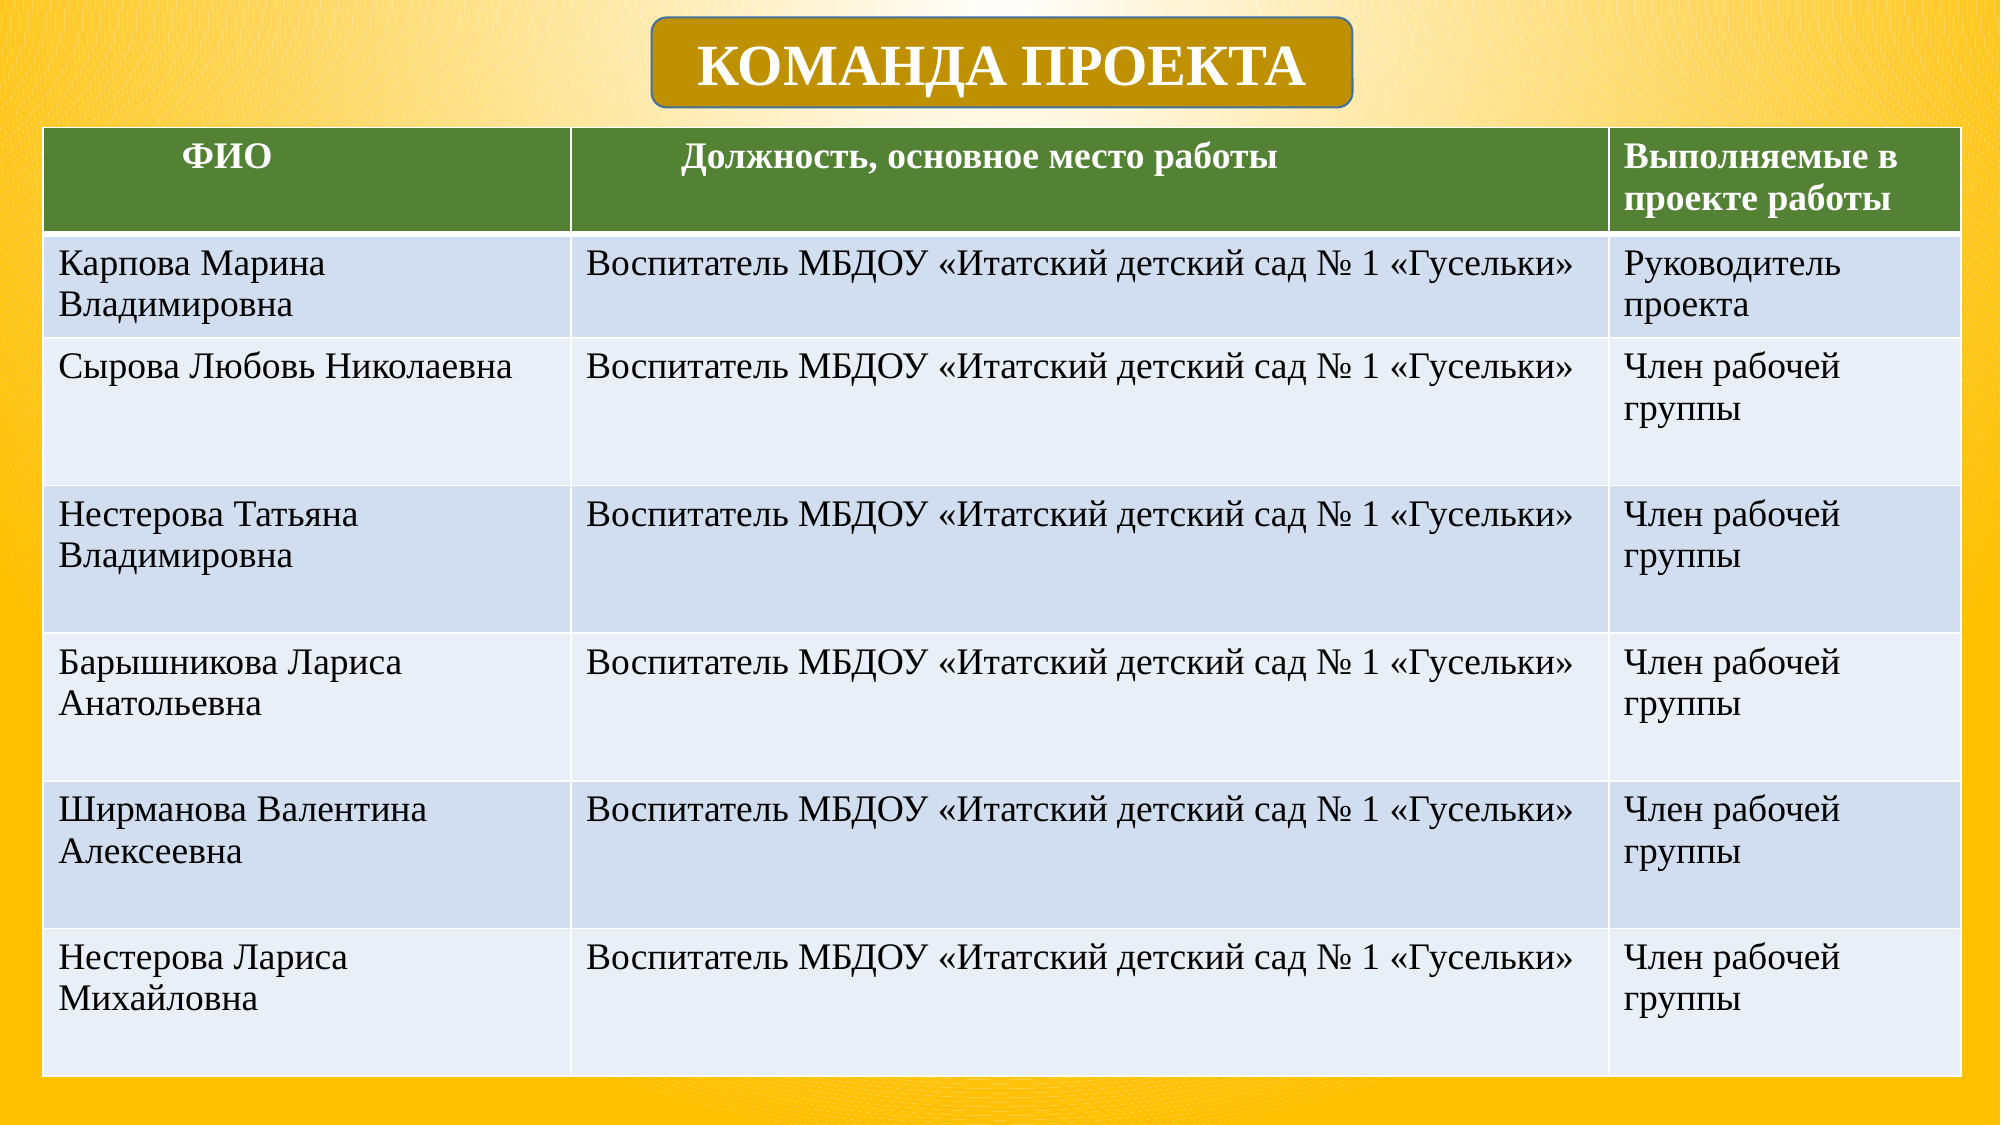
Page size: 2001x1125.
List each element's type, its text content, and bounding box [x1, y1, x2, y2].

table_cell Воспитатель МБДОУ «Итатский детский сад № 1 «Гусельки» [572, 486, 1608, 632]
text_box КОМАНДА ПРОЕКТА [650, 16, 1354, 109]
table_cell Сырова Любовь Николаевна [44, 339, 570, 485]
table_cell Нестерова Татьяна Владимировна [44, 486, 570, 632]
table_cell Воспитатель МБДОУ «Итатский детский сад № 1 «Гусельки» [572, 237, 1608, 337]
table_cell Воспитатель МБДОУ «Итатский детский сад № 1 «Гусельки» [572, 782, 1608, 928]
table_cell Член рабочей группы [1610, 486, 1960, 632]
table_cell Воспитатель МБДОУ «Итатский детский сад № 1 «Гусельки» [572, 634, 1608, 780]
table_header Должность, основное место работы [572, 128, 1608, 231]
table_cell Воспитатель МБДОУ «Итатский детский сад № 1 «Гусельки» [572, 929, 1608, 1075]
table_cell Барышникова Лариса Анатольевна [44, 634, 570, 780]
table_cell Член рабочей группы [1610, 782, 1960, 928]
table_cell Воспитатель МБДОУ «Итатский детский сад № 1 «Гусельки» [572, 339, 1608, 485]
table_header ФИО [44, 128, 570, 231]
table_cell Член рабочей группы [1610, 339, 1960, 485]
table_header Выполняемые в проекте работы [1610, 128, 1960, 231]
table_cell Член рабочей группы [1610, 929, 1960, 1075]
table_cell Нестерова Лариса Михайловна [44, 929, 570, 1075]
table_cell Карпова Марина Владимировна [44, 237, 570, 337]
table_cell Член рабочей группы [1610, 634, 1960, 780]
table_cell Руководитель проекта [1610, 237, 1960, 337]
table_cell Ширманова Валентина Алексеевна [44, 782, 570, 928]
